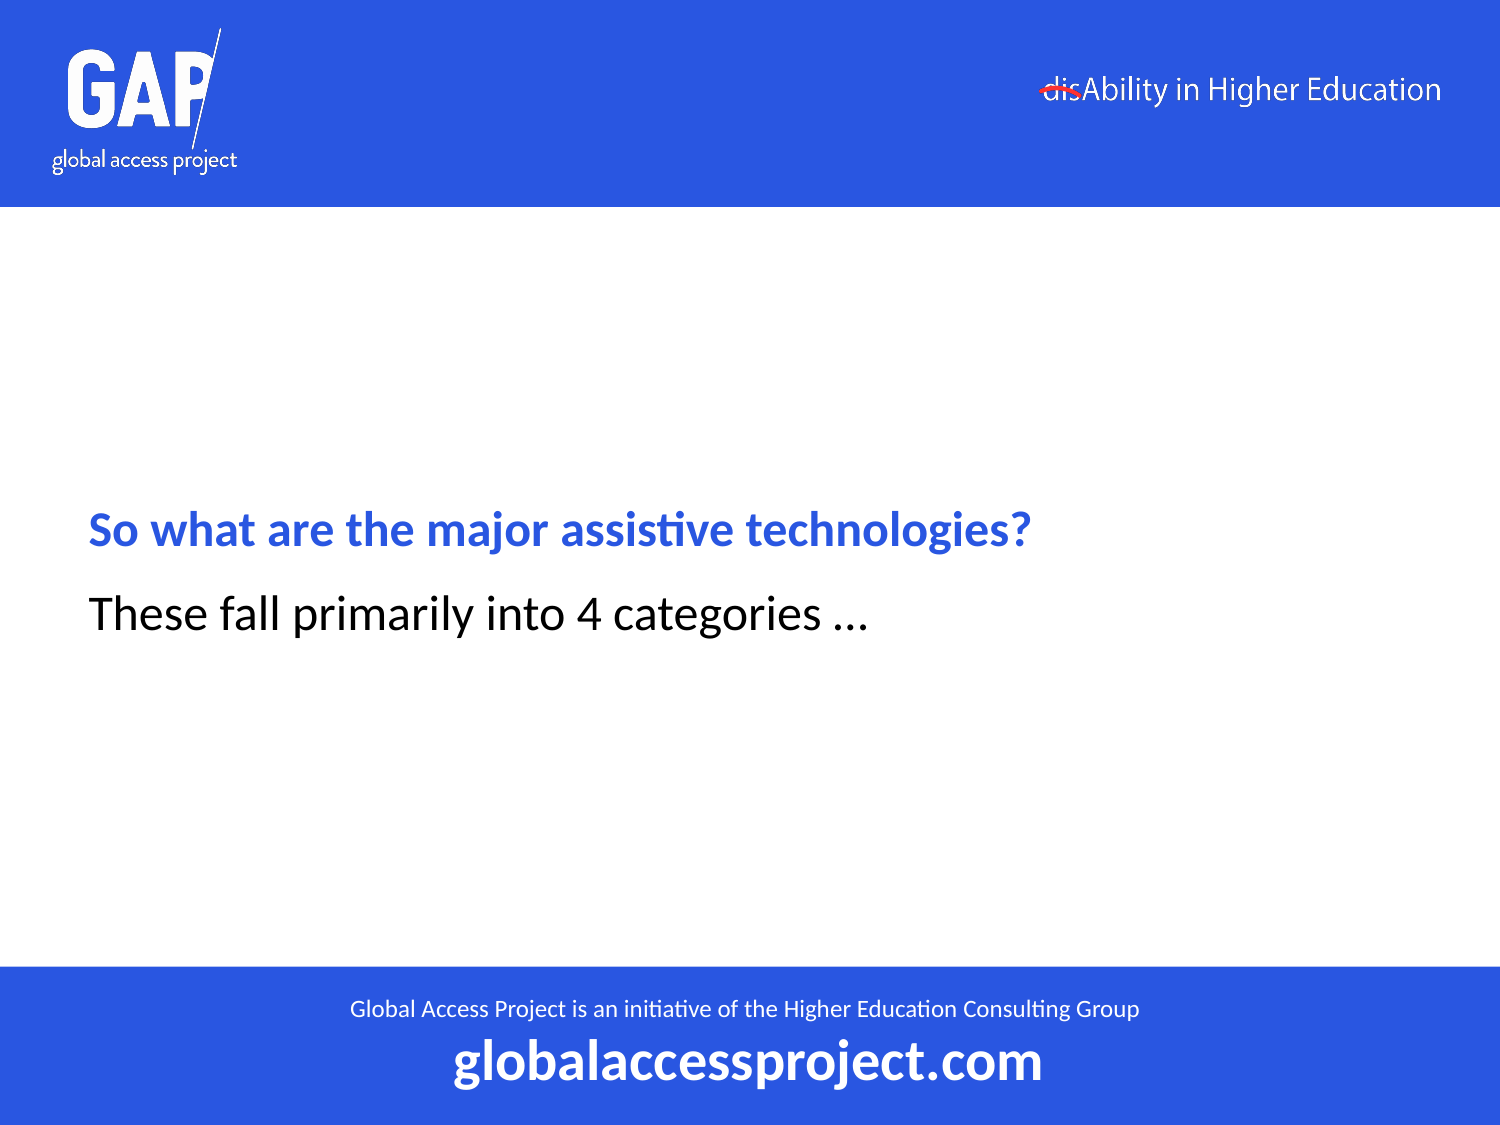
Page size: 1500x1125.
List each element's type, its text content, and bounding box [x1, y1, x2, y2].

picture [1039, 76, 1441, 108]
title So what are the major assistive technologies? These fall primarily into 4 categories … [0, 207, 1500, 967]
text_box Global Access Project is an initiative of the Higher Education Consulting Group globalaccessproject.com [52, 985, 1446, 1102]
picture [52, 28, 237, 175]
